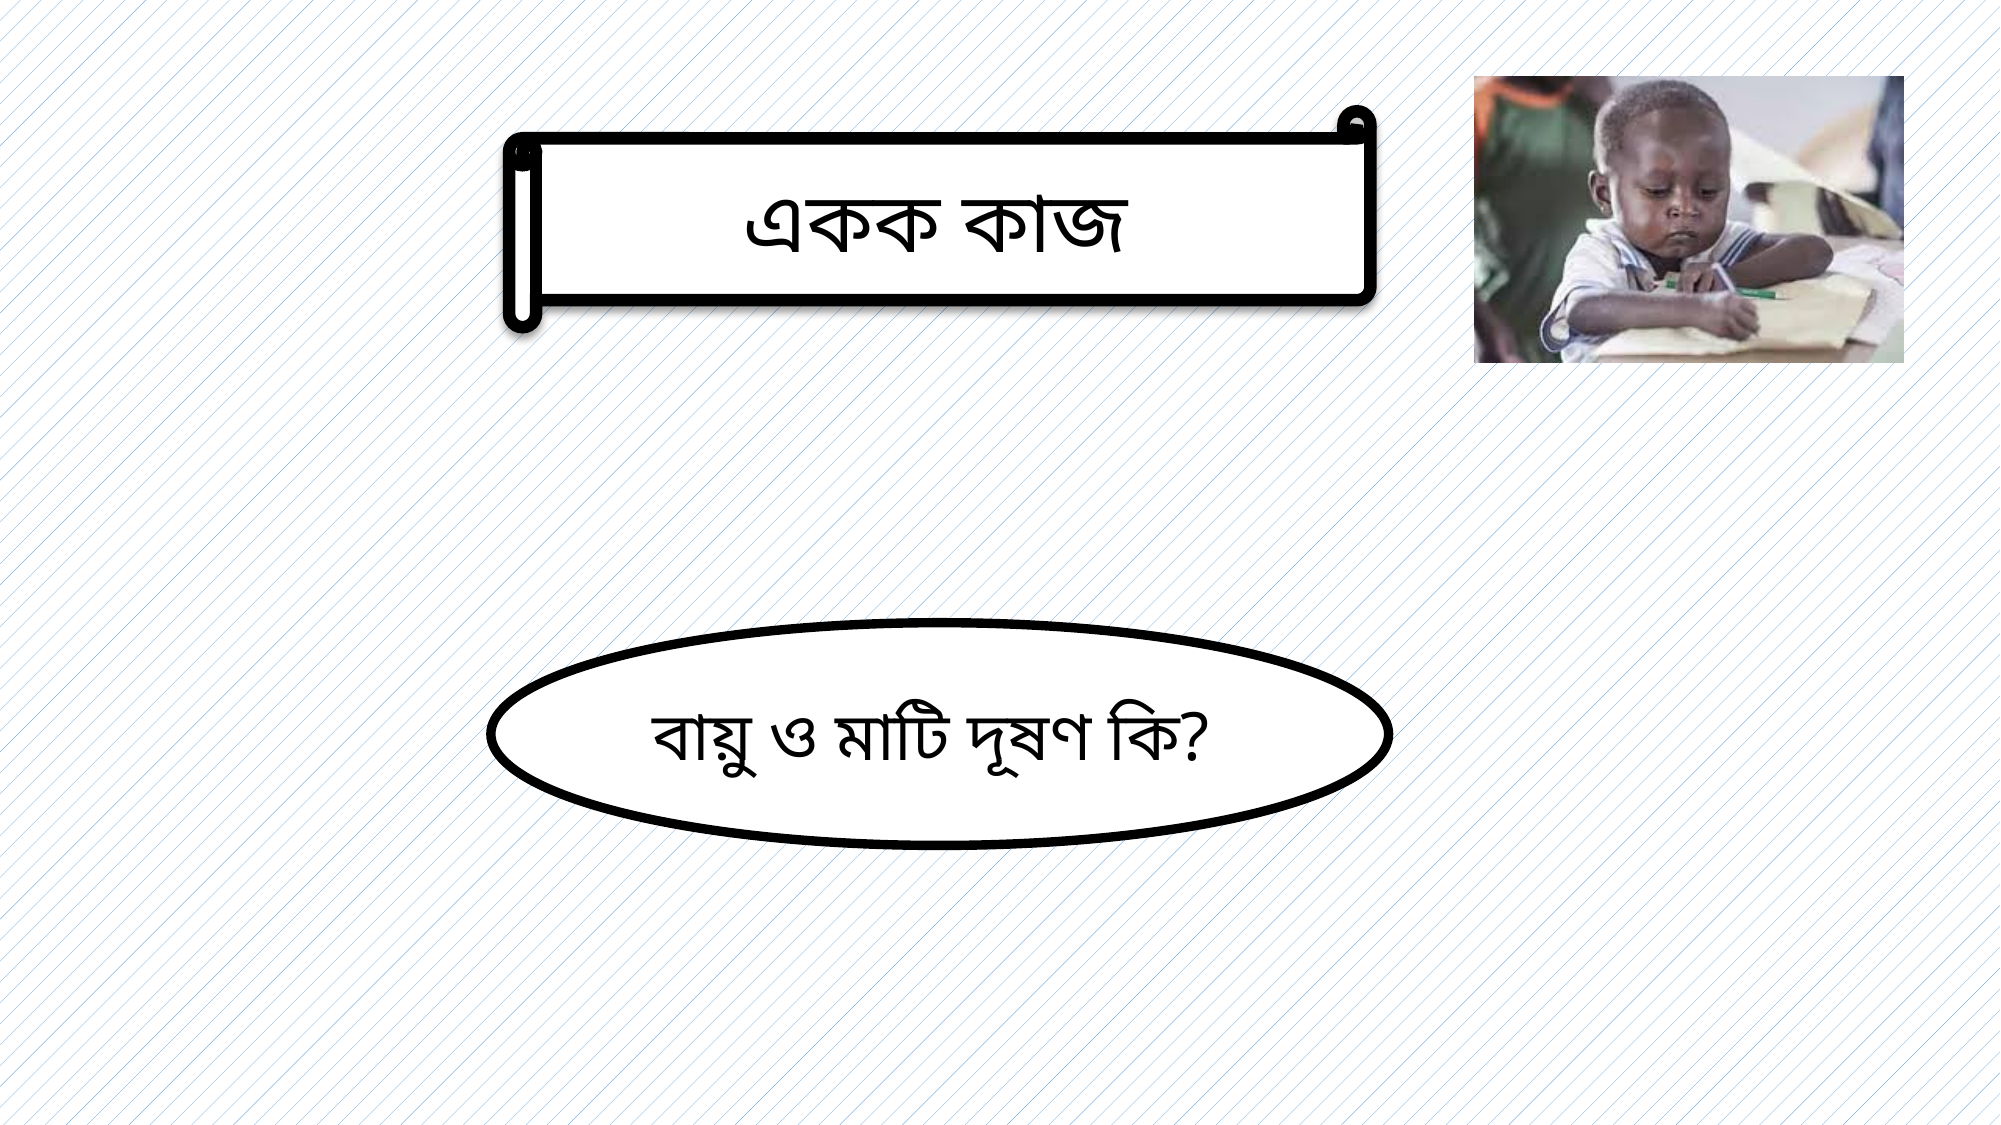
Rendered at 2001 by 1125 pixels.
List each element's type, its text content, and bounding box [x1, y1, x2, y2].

text_box একক কাজ [508, 110, 1372, 329]
text_box বায়ু ও মাটি দূষণ কি? [489, 621, 1390, 847]
picture [1473, 76, 1904, 363]
